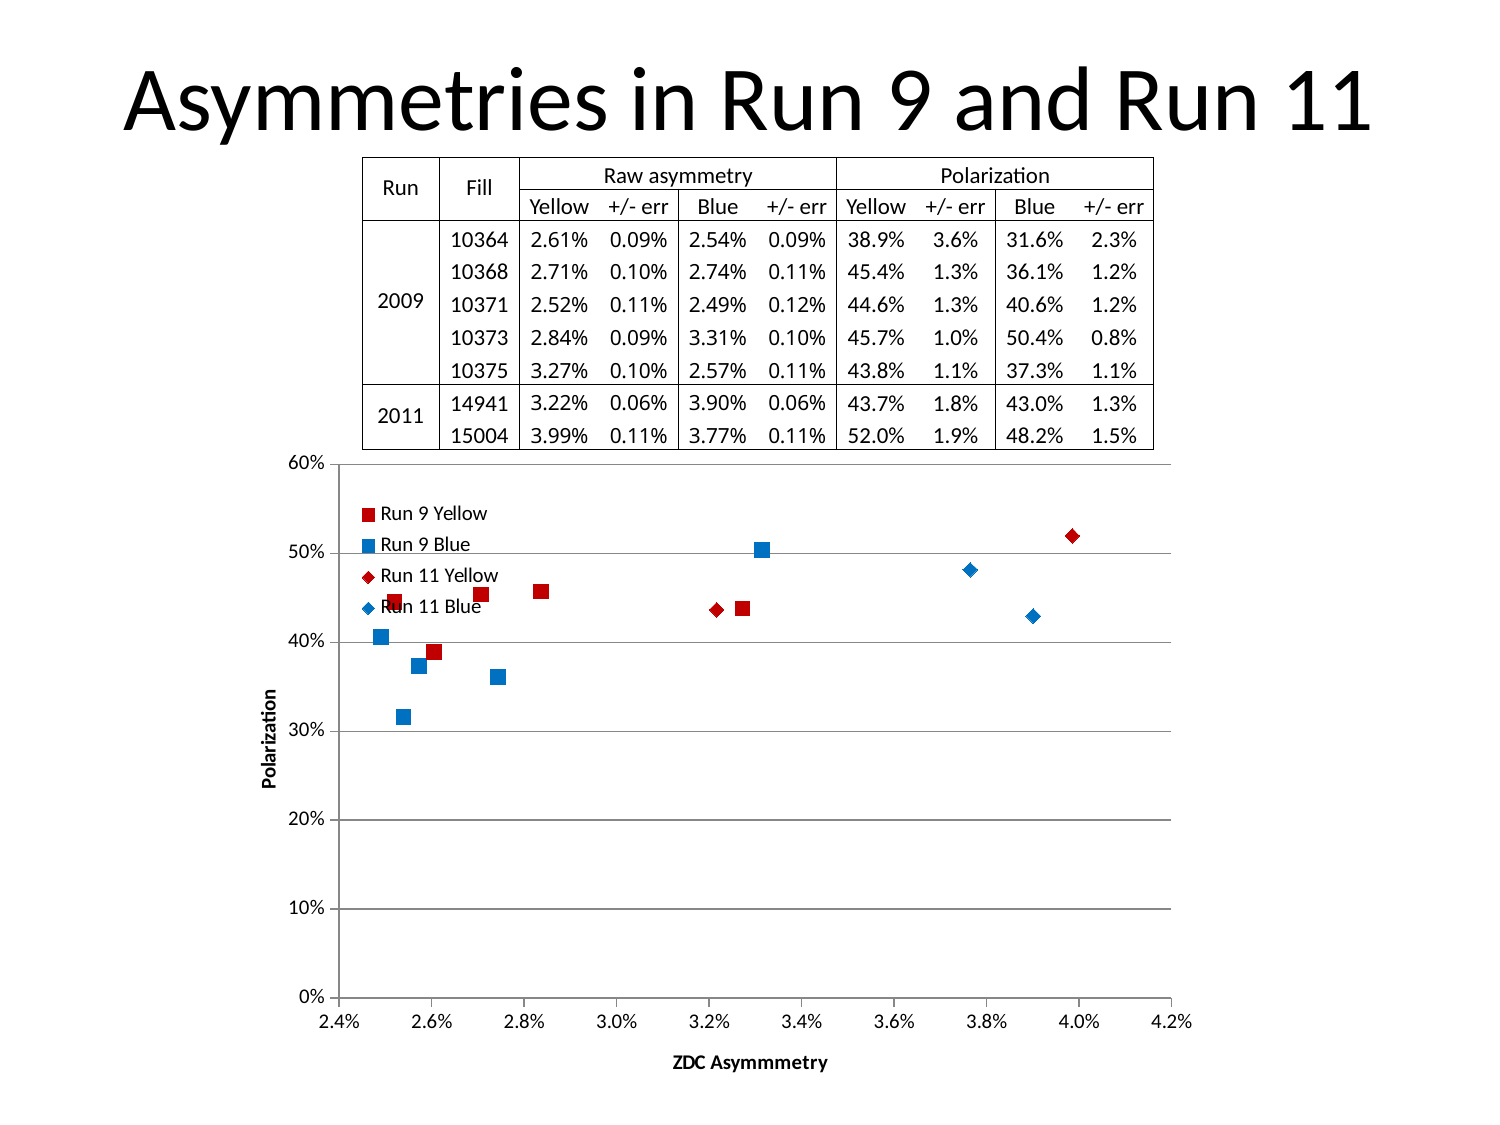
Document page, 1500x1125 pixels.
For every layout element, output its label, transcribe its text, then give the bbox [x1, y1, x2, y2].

table_cell 48.2% [996, 417, 1075, 448]
table_cell 3.27% [520, 351, 599, 384]
table_cell 0.10% [758, 319, 836, 351]
table_cell 36.1% [996, 253, 1075, 286]
table_cell 43.7% [837, 385, 916, 417]
table_cell 1.8% [916, 385, 995, 417]
table_cell 2009 [363, 221, 439, 384]
table_cell 52.0% [837, 417, 916, 448]
table_cell 1.3% [1075, 385, 1153, 417]
table_cell 0.06% [758, 385, 836, 417]
table_cell 0.09% [599, 319, 678, 351]
table_cell 15004 [440, 417, 519, 448]
table_cell 3.99% [520, 417, 599, 448]
table_cell Yellow [837, 190, 916, 220]
table_cell 3.77% [679, 417, 758, 448]
table_cell 10368 [440, 253, 519, 286]
table_cell 2.3% [1075, 221, 1153, 253]
table_cell 1.1% [1075, 351, 1153, 384]
table_cell 0.09% [599, 221, 678, 253]
table_cell 1.9% [916, 417, 995, 448]
table_cell 2.52% [520, 286, 599, 319]
table_cell 0.06% [599, 385, 678, 417]
table_cell 43.0% [996, 385, 1075, 417]
table_cell 45.7% [837, 319, 916, 351]
table_cell 1.3% [916, 286, 995, 319]
table_cell 43.8% [837, 351, 916, 384]
table_cell +/- err [758, 190, 836, 220]
table_cell 1.5% [1075, 417, 1153, 448]
table_header Raw asymmetry [520, 158, 836, 189]
table_cell 14941 [440, 385, 519, 417]
table_cell 0.8% [1075, 319, 1153, 351]
table_cell 0.11% [758, 417, 836, 448]
table_cell 2.49% [679, 286, 758, 319]
table_cell +/- err [599, 190, 678, 220]
table_cell Blue [996, 190, 1075, 220]
table_cell 1.2% [1075, 286, 1153, 319]
table_cell +/- err [1075, 190, 1153, 220]
table_cell 1.1% [916, 351, 995, 384]
table_header Run [363, 158, 439, 220]
table_cell 40.6% [996, 286, 1075, 319]
table_cell 2.61% [520, 221, 599, 253]
table_cell 37.3% [996, 351, 1075, 384]
table_cell 10375 [440, 351, 519, 384]
table_cell 50.4% [996, 319, 1075, 351]
table_cell 0.10% [599, 253, 678, 286]
table_cell 1.3% [916, 253, 995, 286]
table_cell 0.11% [599, 417, 678, 448]
chart [249, 449, 1224, 1088]
table_cell 31.6% [996, 221, 1075, 253]
table_cell 10373 [440, 319, 519, 351]
table_cell 0.11% [758, 253, 836, 286]
table_cell 38.9% [837, 221, 916, 253]
table_cell 0.11% [599, 286, 678, 319]
table_cell 0.09% [758, 221, 836, 253]
title Asymmetries in Run 9 and Run 11 [75, 0, 1425, 188]
table_cell 3.31% [679, 319, 758, 351]
table_header Polarization [837, 158, 1153, 189]
table_cell +/- err [916, 190, 995, 220]
table_cell 10364 [440, 221, 519, 253]
table_cell Blue [679, 190, 758, 220]
table_cell 2.74% [679, 253, 758, 286]
table_header Fill [440, 158, 519, 220]
table_cell 0.11% [758, 351, 836, 384]
table_cell 2.54% [679, 221, 758, 253]
table_cell 0.12% [758, 286, 836, 319]
table_cell 3.90% [679, 385, 758, 417]
table_cell 0.10% [599, 351, 678, 384]
table_cell 1.2% [1075, 253, 1153, 286]
table_cell 2.71% [520, 253, 599, 286]
table_cell 2.84% [520, 319, 599, 351]
table_cell 45.4% [837, 253, 916, 286]
table_cell 3.6% [916, 221, 995, 253]
table_cell 3.22% [520, 385, 599, 417]
table_cell 2011 [363, 385, 439, 448]
table_cell 1.0% [916, 319, 995, 351]
table_cell 44.6% [837, 286, 916, 319]
table_cell 10371 [440, 286, 519, 319]
table_cell Yellow [520, 190, 599, 220]
table_cell 2.57% [679, 351, 758, 384]
